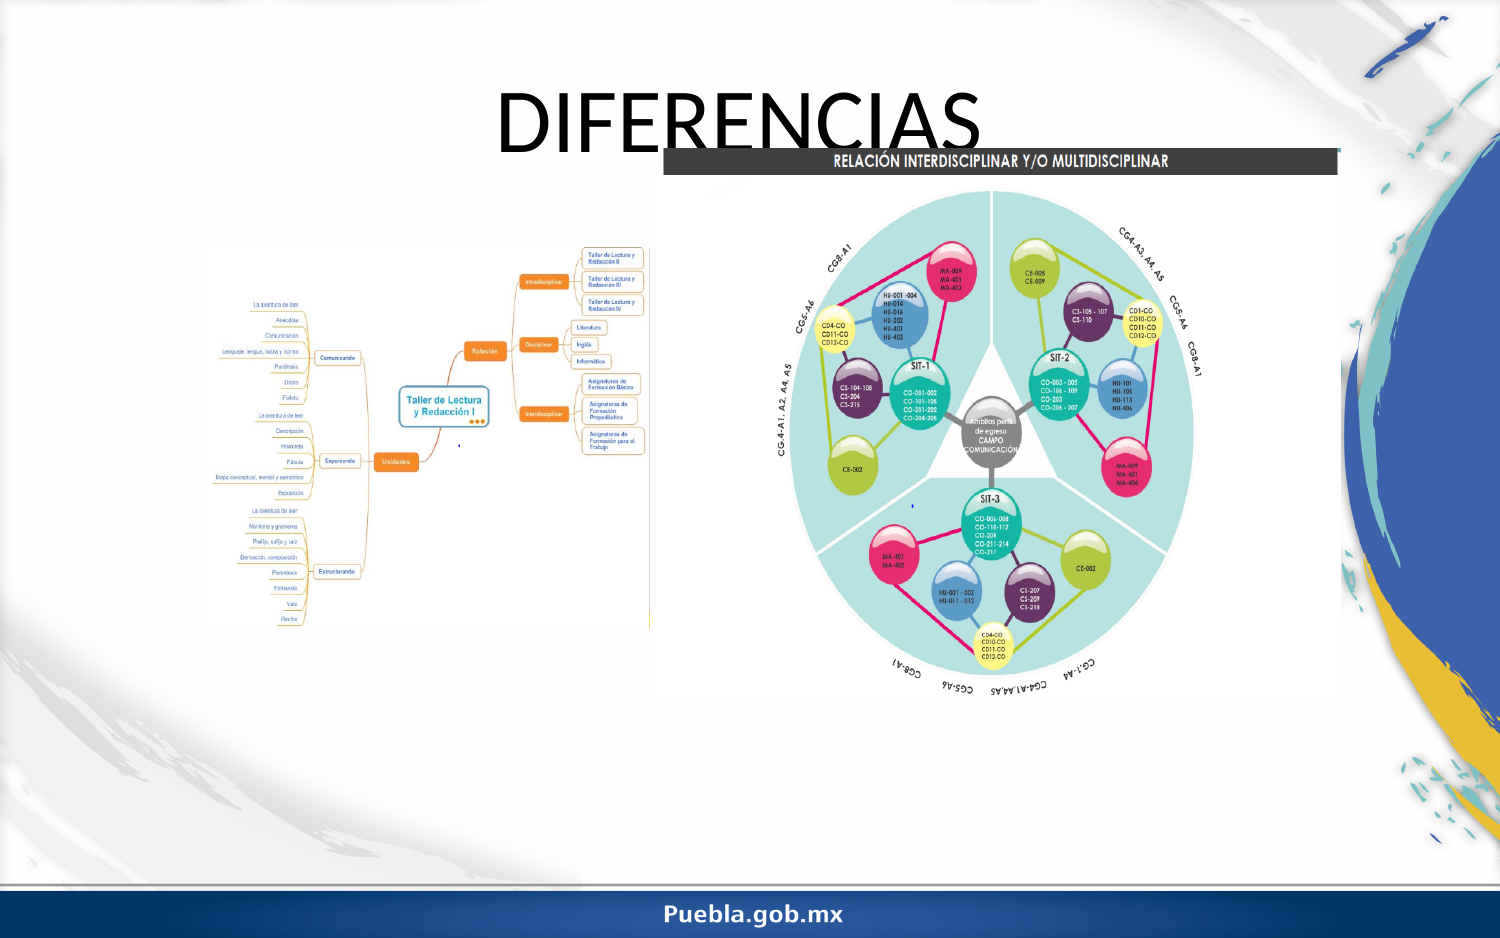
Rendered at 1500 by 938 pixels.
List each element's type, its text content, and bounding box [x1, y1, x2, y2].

picture [0, 0, 1500, 938]
title DIFERENCIAS [75, 37, 1425, 194]
list [210, 634, 1289, 751]
